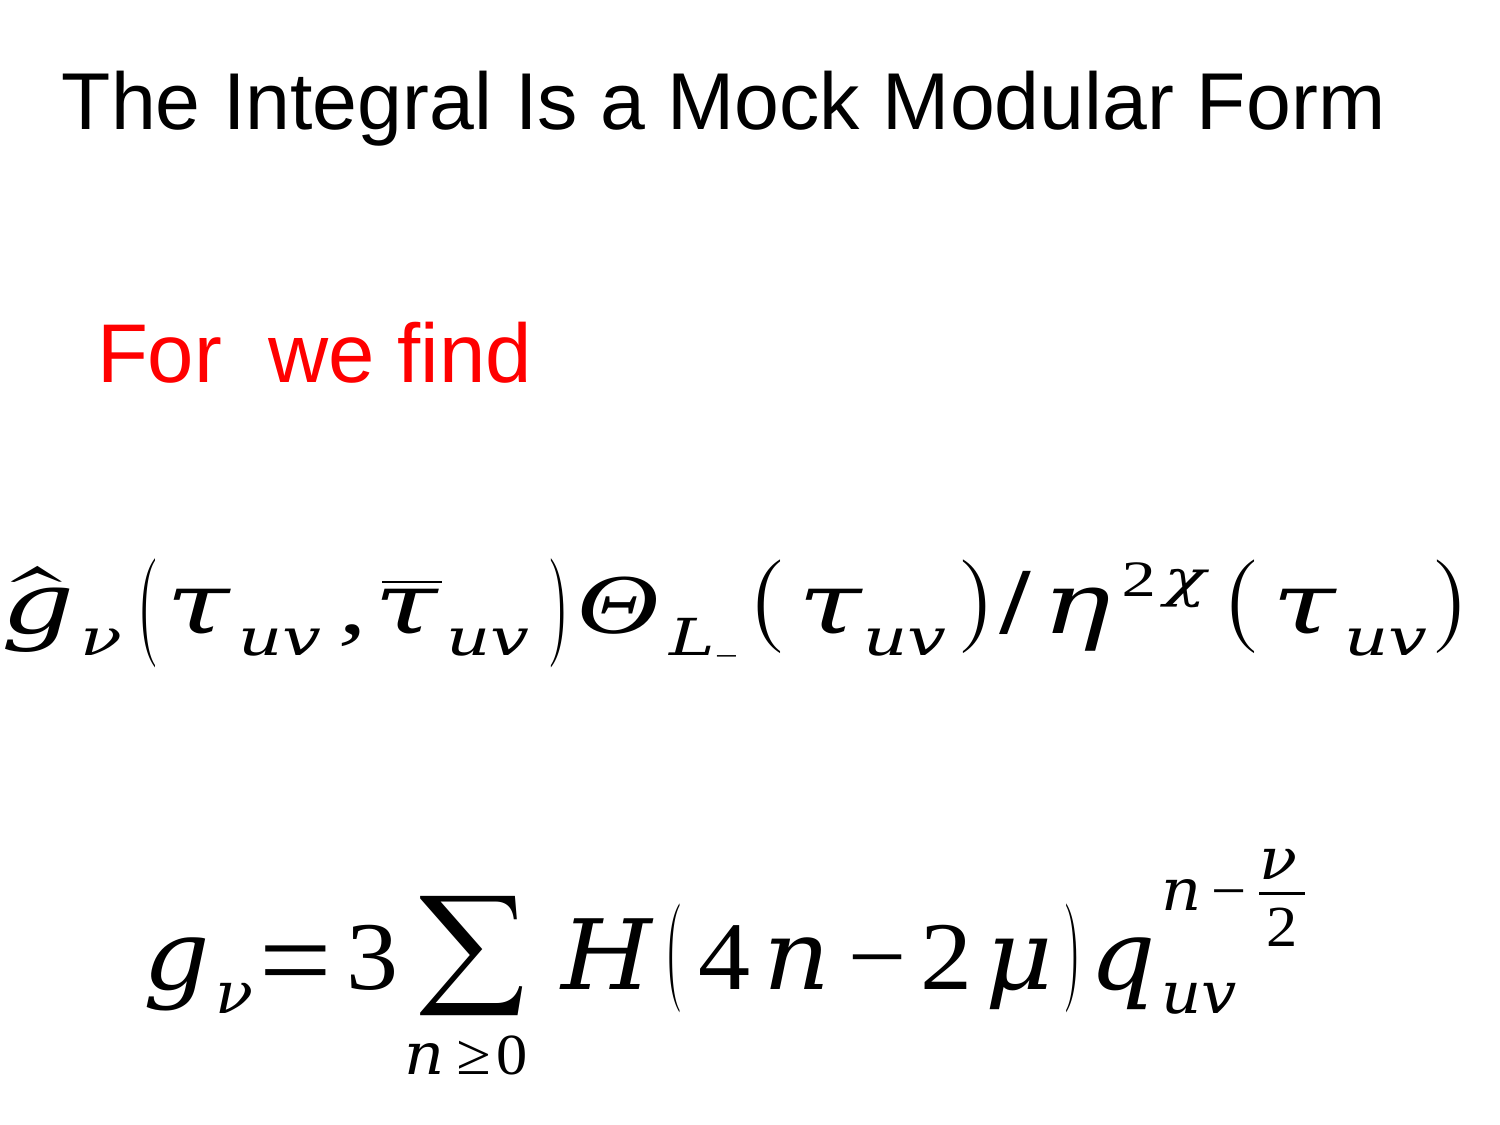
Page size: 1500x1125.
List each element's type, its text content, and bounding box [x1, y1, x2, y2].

title The Integral Is a Mock Modular Form [0, 3, 1463, 192]
